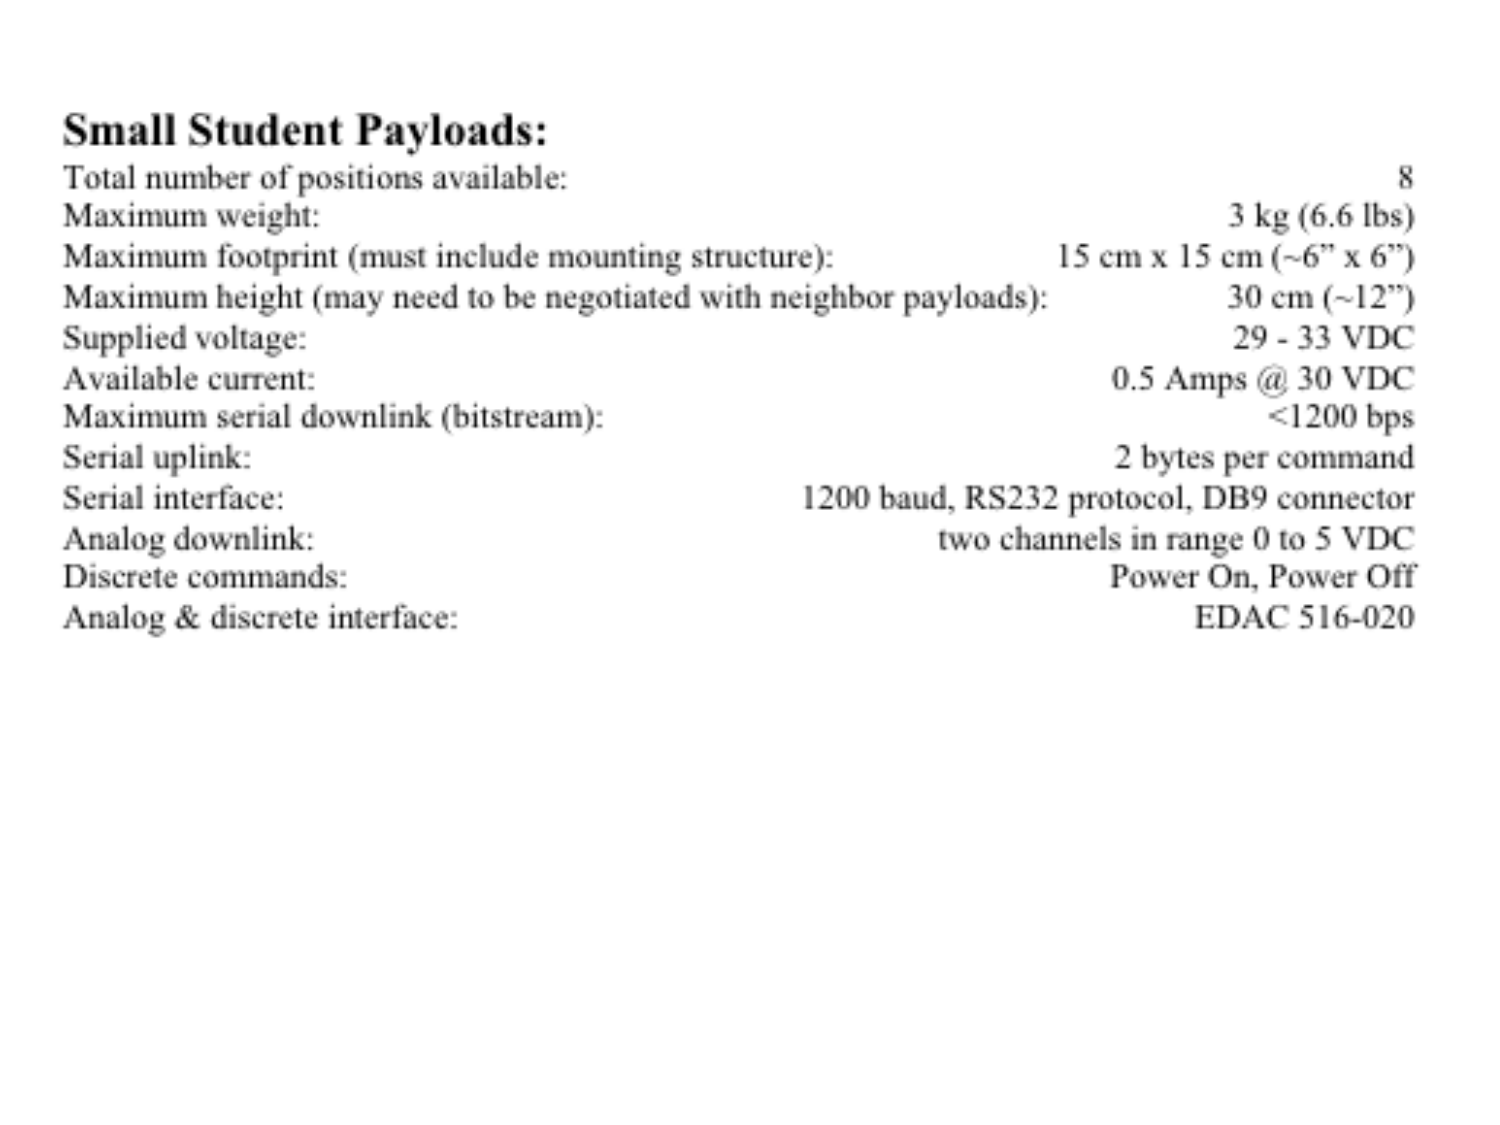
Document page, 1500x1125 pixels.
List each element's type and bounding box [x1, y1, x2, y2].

picture [49, 79, 1436, 673]
